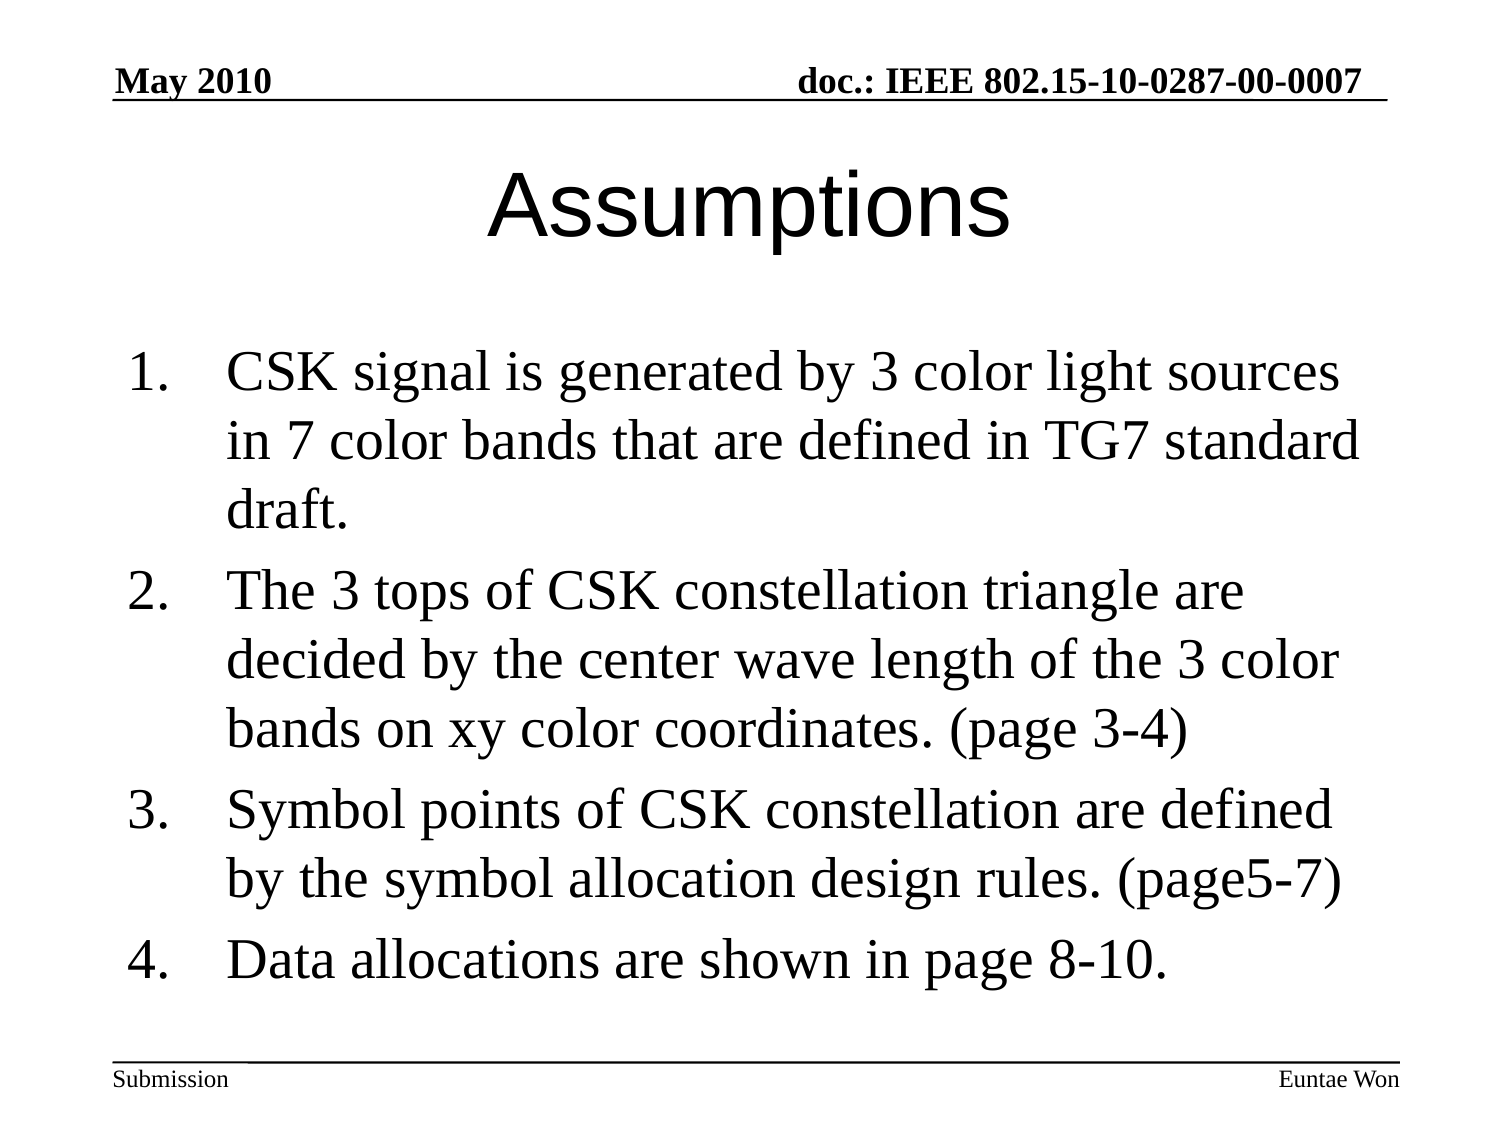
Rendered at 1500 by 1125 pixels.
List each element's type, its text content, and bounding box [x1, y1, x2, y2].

title Assumptions [112, 112, 1388, 288]
list CSK signal is generated by 3 color light sources in 7 color bands that are defined in TG7 standard draft. The 3 tops of CSK constellation triangle are decided by the center wave length of the 3 color bands on xy color coordinates. (page 3-4) Symbol points of CSK constellation are defined by the symbol allocation design rules. (page5-7) Data allocations are shown in page 8-10. [112, 324, 1388, 1001]
